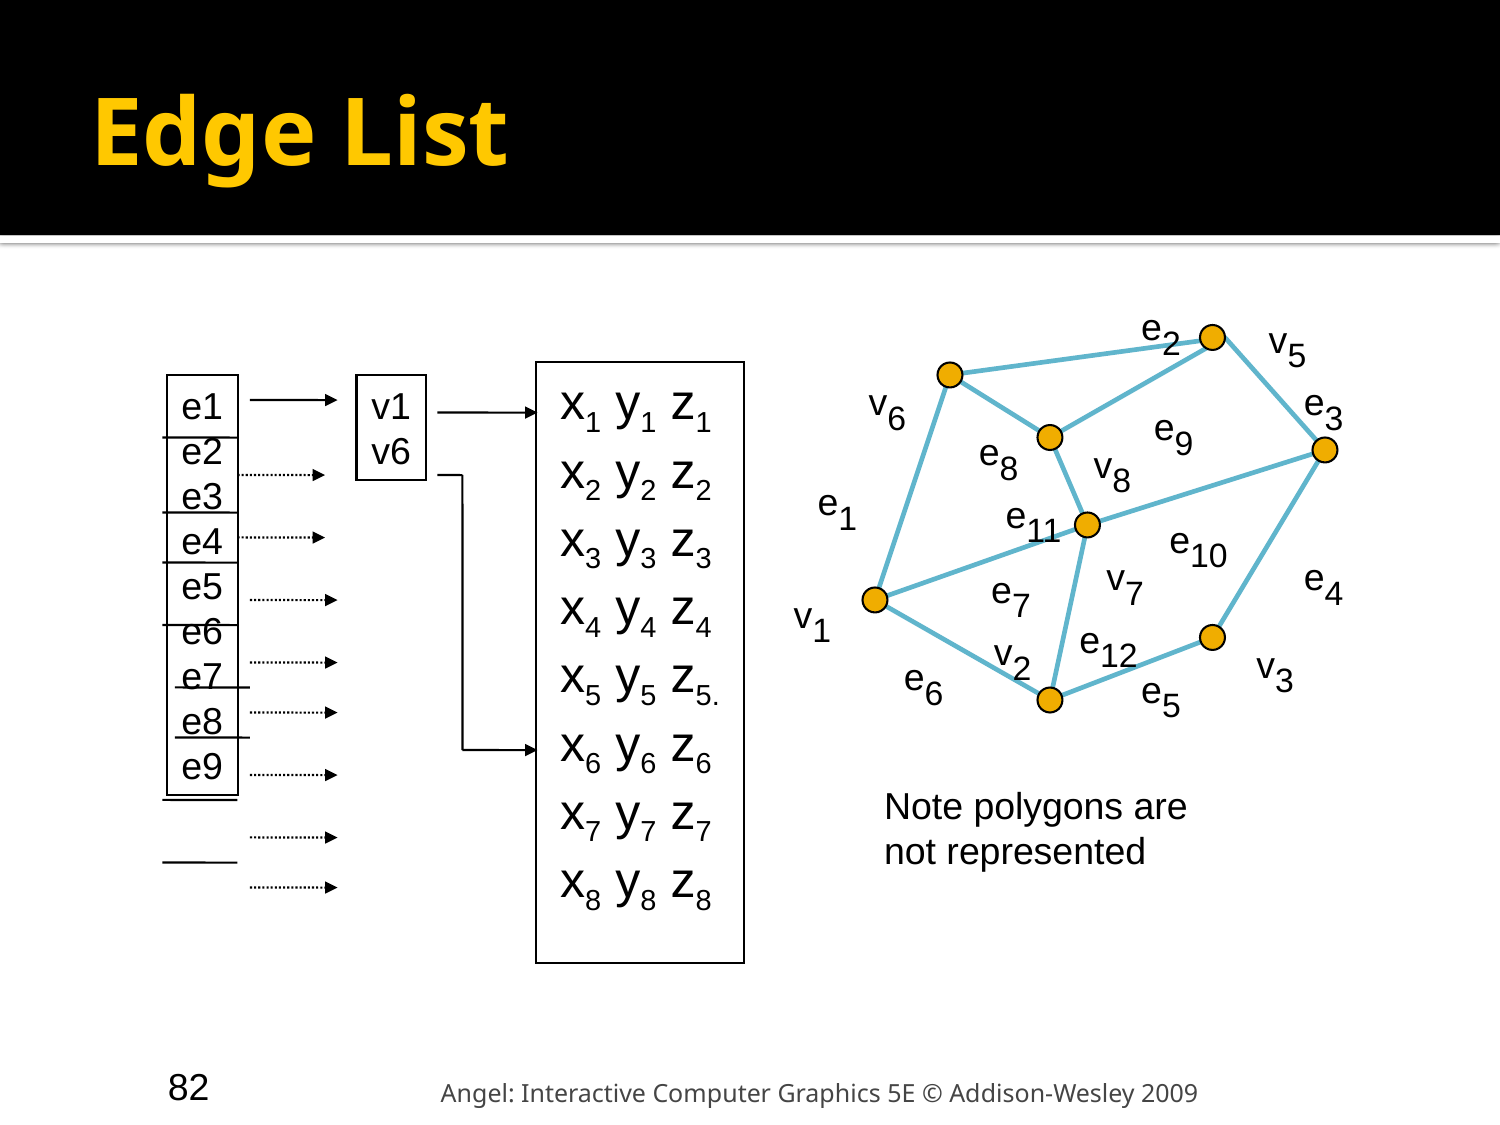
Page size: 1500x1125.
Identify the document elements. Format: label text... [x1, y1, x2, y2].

text_box [323, 881, 338, 894]
text_box [323, 656, 338, 669]
text_box [437, 406, 538, 419]
text_box [249, 393, 338, 407]
text_box e1 e2 e3 e4 e5 e6 e7 e8 e9 [166, 374, 238, 437]
text_box e1 e2 e3 e4 e5 e6 e7 e8 e9 [166, 563, 238, 795]
text_box [323, 831, 338, 844]
text_box x1 y1 z1 x2 y2 z2 x3 y3 z3 x4 y4 z4 x5 y5 z5. x6 y6 z6 x7 y7 z7 x8 y8 z8 [536, 362, 744, 964]
text_box [323, 593, 338, 607]
slide_number 82 [75, 1062, 425, 1108]
footer Angel: Interactive Computer Graphics 5E © Addison-Wesley 2009 [433, 1062, 1337, 1108]
text_box e1 e2 e3 e4 e5 e6 e7 e8 e9 [166, 438, 238, 512]
text_box [323, 768, 338, 782]
text_box e1 e2 e3 e4 e5 e6 e7 e8 e9 [166, 513, 238, 562]
text_box [323, 706, 338, 719]
title Edge List [75, 25, 1425, 231]
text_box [774, 274, 1360, 713]
text_box [462, 743, 538, 757]
text_box [310, 468, 325, 482]
text_box Note polygons are not represented [869, 774, 1203, 880]
text_box [310, 531, 325, 544]
text_box v1 v6 [356, 374, 426, 480]
